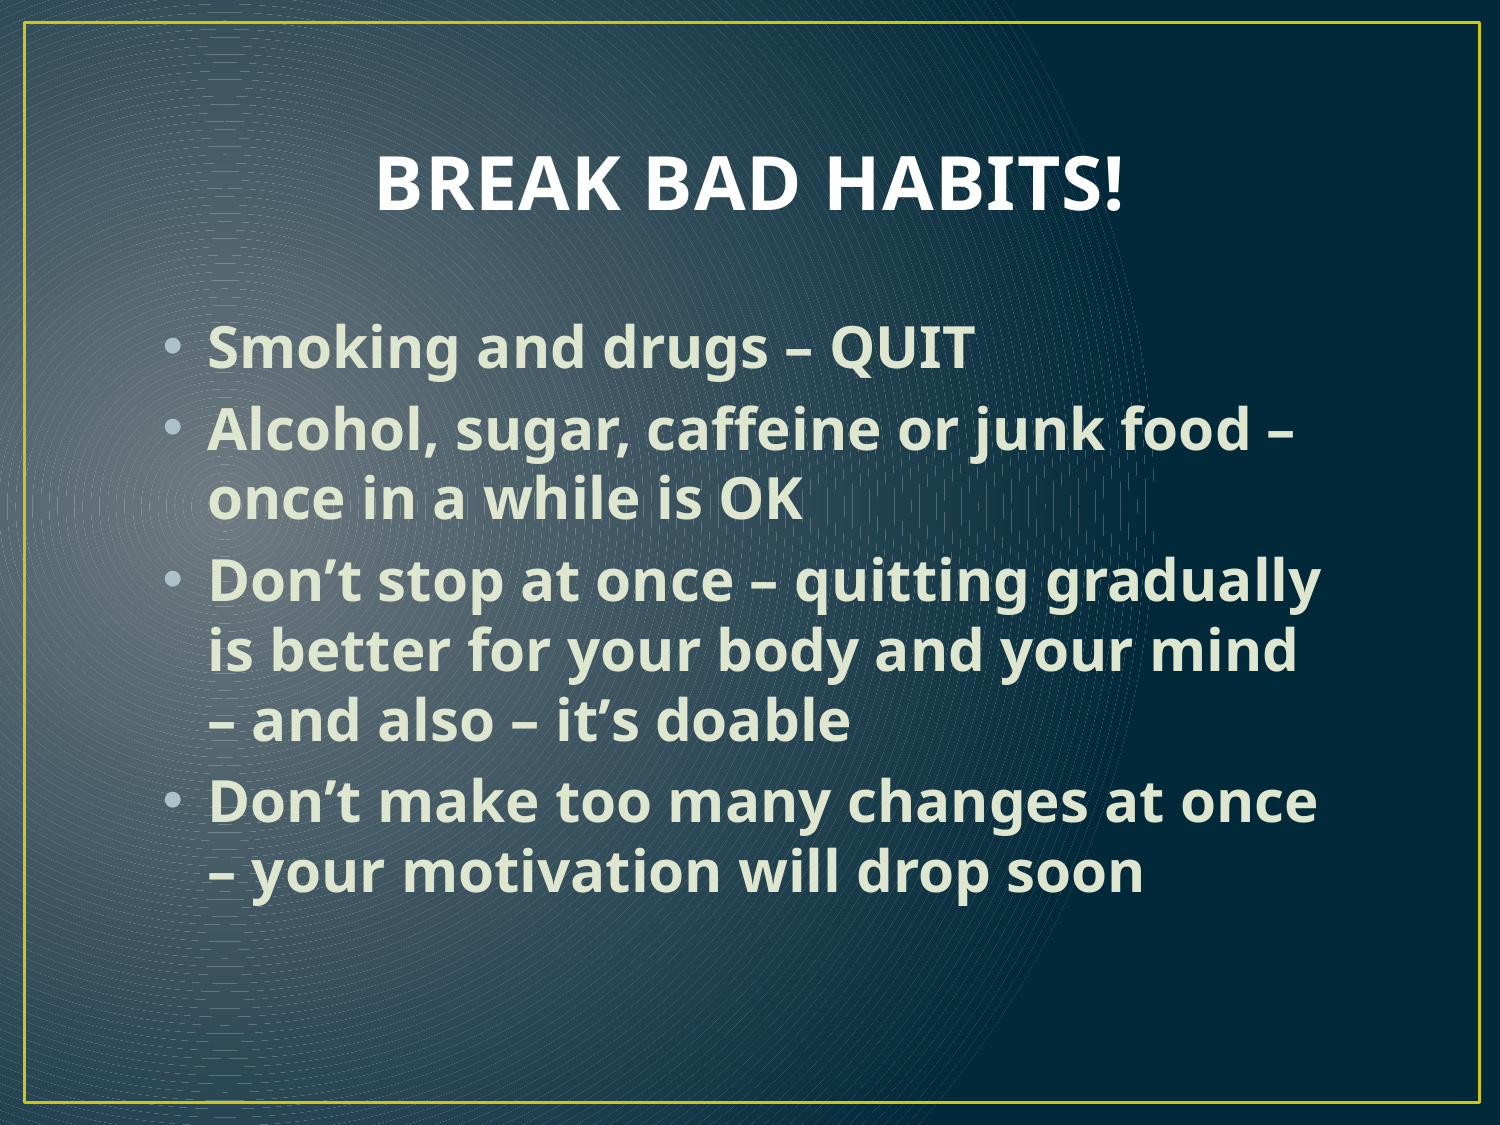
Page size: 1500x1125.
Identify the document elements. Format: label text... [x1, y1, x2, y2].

title BREAK BAD HABITS! [75, 45, 1425, 233]
list Smoking and drugs – QUIT Alcohol, sugar, caffeine or junk food – once in a while is OK Don’t stop at once – quitting gradually is better for your body and your mind – and also – it’s doable Don’t make too many changes at once – your motivation will drop soon [147, 302, 1355, 1040]
